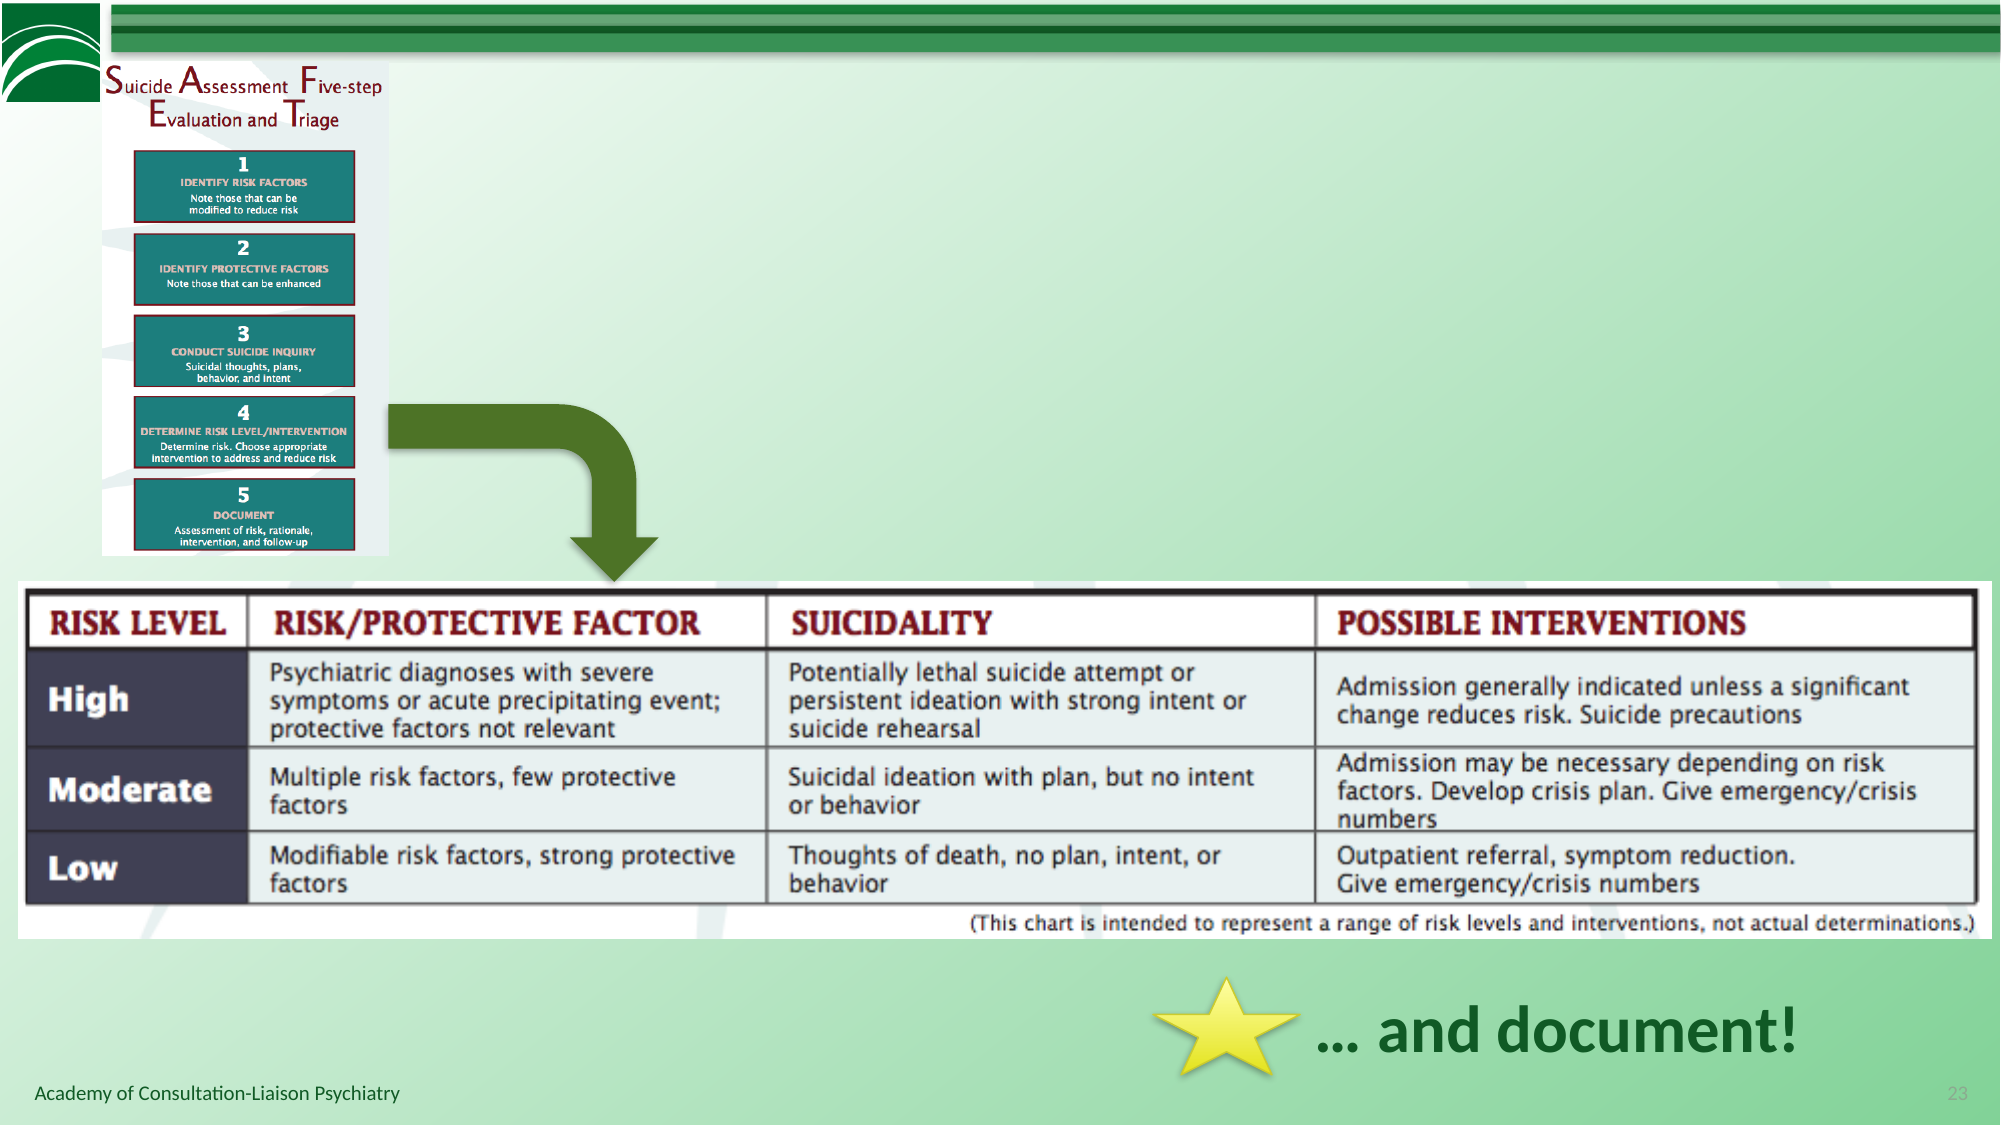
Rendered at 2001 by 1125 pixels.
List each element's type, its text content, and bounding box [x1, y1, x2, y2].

picture [2, 3, 100, 102]
slide_number 23 [1903, 1062, 1984, 1122]
text_box … and document! [1300, 978, 1890, 1074]
text_box [1152, 976, 1301, 1076]
text_box [393, 403, 660, 581]
picture [18, 581, 1993, 939]
picture [102, 61, 389, 557]
